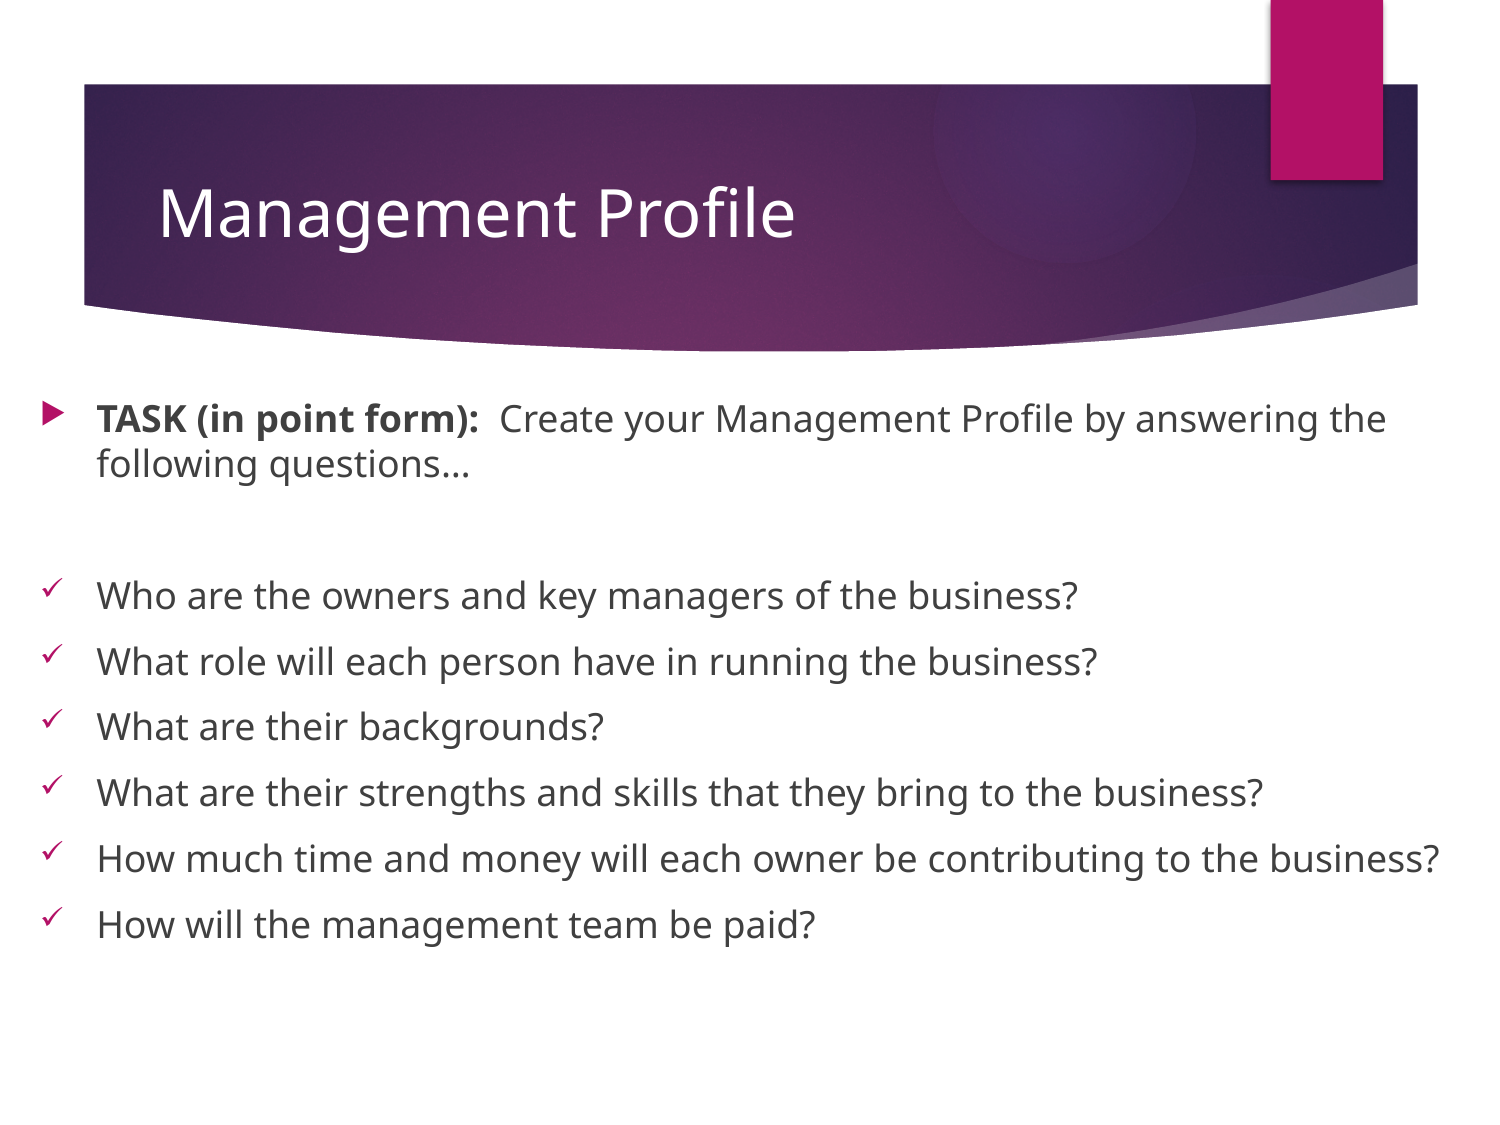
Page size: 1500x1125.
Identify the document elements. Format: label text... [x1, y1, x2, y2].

title Management Profile [142, 152, 1183, 269]
list TASK (in point form): Create your Management Profile by answering the following questions… Who are the owners and key managers of the business? What role will each person have in running the business? What are their backgrounds? What are their strengths and skills that they bring to the business? How much time and money will each owner be contributing to the business? How will the management team be paid? [24, 387, 1475, 1125]
